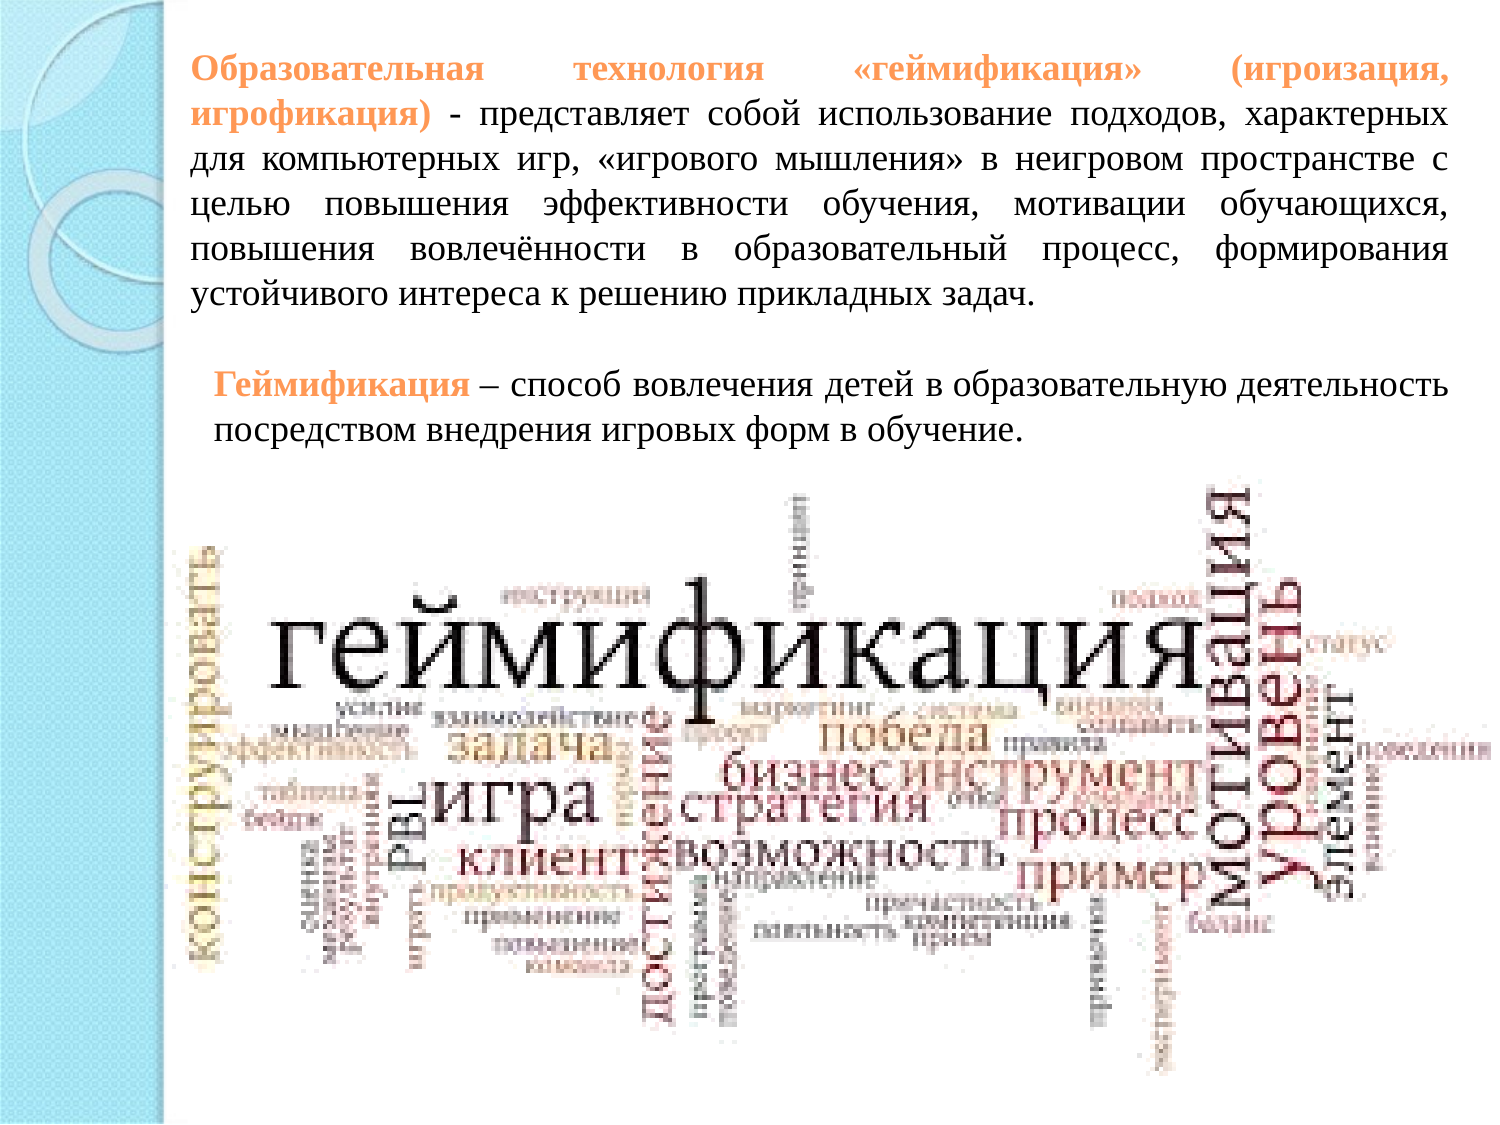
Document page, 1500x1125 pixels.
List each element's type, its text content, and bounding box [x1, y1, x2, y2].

picture [0, 0, 1500, 1125]
text_box Образовательная технология «геймификация» (игроизация, игрофикация) - представляет собой использование подходов, характерных для компьютерных игр, «игрового мышления» в неигровом пространстве с целью повышения эффективности обучения, мотивации обучающихся, повышения вовлечённости в образовательный процесс, формирования устойчивого интереса к решению прикладных задач. [191, 35, 1465, 320]
text_box Геймификация – способ вовлечения детей в образовательную деятельность посредством внедрения игровых форм в обучение. [199, 351, 1465, 403]
